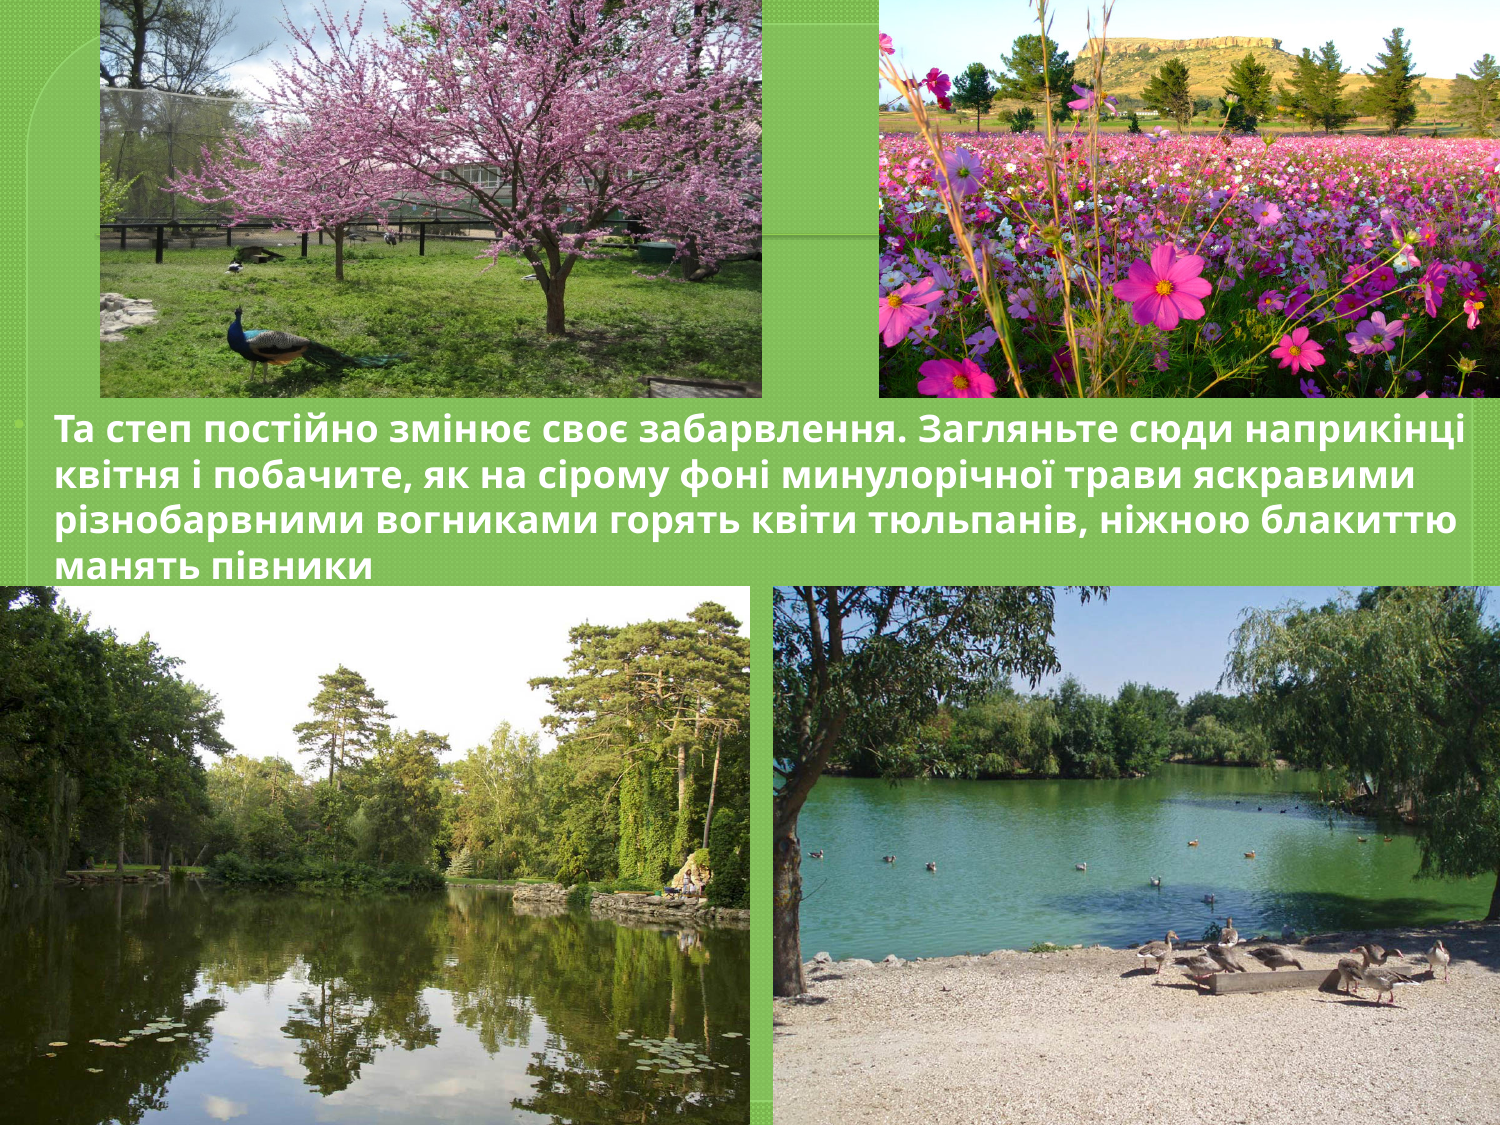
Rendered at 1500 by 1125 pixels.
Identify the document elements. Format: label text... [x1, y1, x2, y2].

picture [0, 585, 751, 1125]
picture [773, 585, 1500, 1125]
list Та степ постійно змінює своє забарвлення. Загляньте сюди наприкінці квітня і побачите, як на сірому фоні минулорічної трави яскравими різнобарвними вогниками горять квіти тюльпанів, ніжною блакиттю манять півники [0, 397, 1500, 598]
picture [100, 0, 763, 398]
picture [879, 0, 1500, 398]
